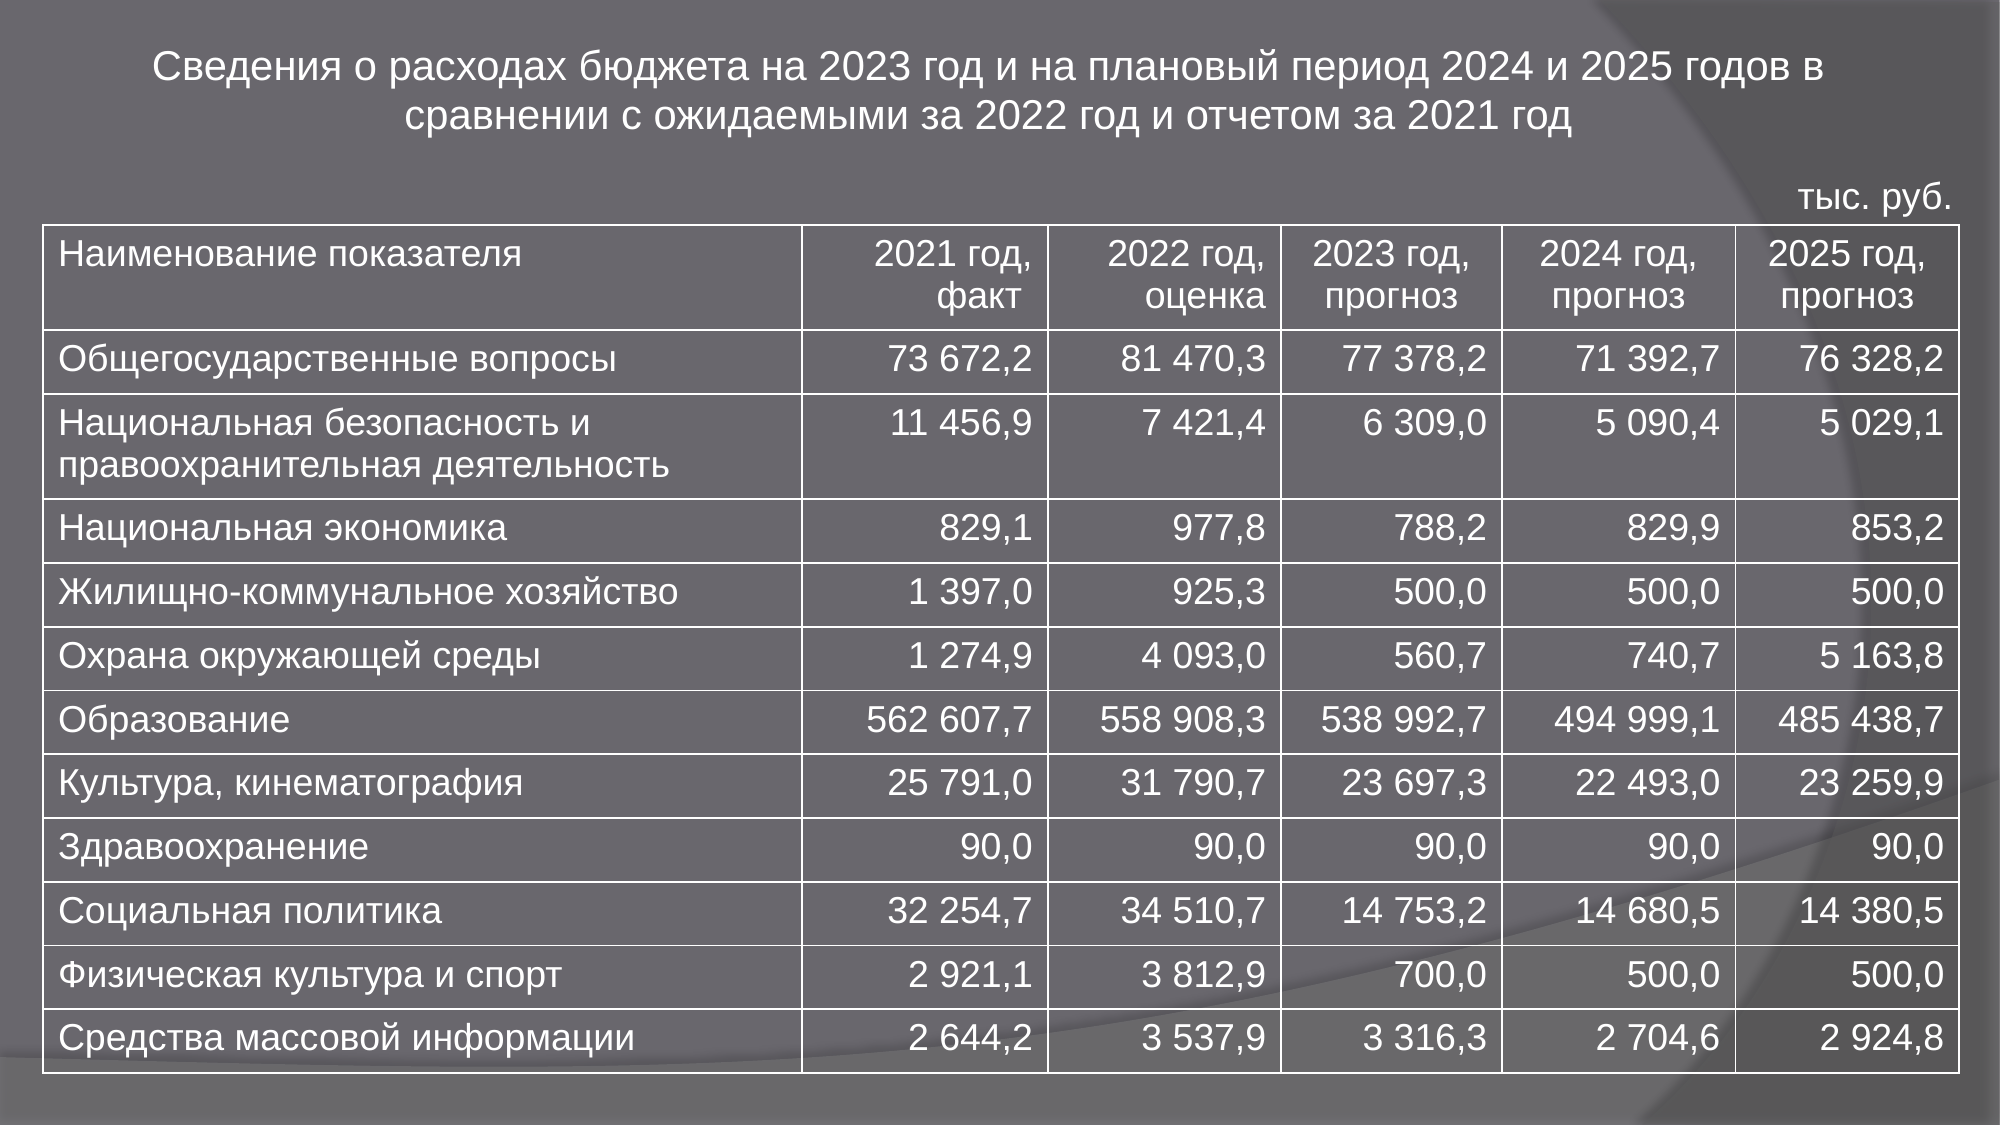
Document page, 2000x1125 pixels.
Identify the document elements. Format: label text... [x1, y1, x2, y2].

table_cell Средства массовой информации [44, 1010, 801, 1072]
table_cell 2 924,8 [1736, 1010, 1958, 1072]
table_header 2022 год, оценка [1049, 226, 1280, 329]
table_cell 90,0 [1049, 819, 1280, 881]
table_cell Образование [44, 691, 801, 753]
table_cell 494 999,1 [1503, 691, 1735, 753]
text_box тыс. руб. [1782, 164, 1969, 225]
table_cell 3 316,3 [1282, 1010, 1501, 1072]
table_cell 5 029,1 [1736, 395, 1958, 498]
table_cell Здравоохранение [44, 819, 801, 881]
table_cell 14 753,2 [1282, 883, 1501, 945]
table_cell Жилищно-коммунальное хозяйство [44, 564, 801, 626]
table_cell 73 672,2 [803, 331, 1047, 393]
table_cell 90,0 [1736, 819, 1958, 881]
table_header 2024 год, прогноз [1503, 226, 1735, 329]
table_cell 23 259,9 [1736, 755, 1958, 817]
table_cell 5 163,8 [1736, 628, 1958, 690]
table_cell 14 380,5 [1736, 883, 1958, 945]
table_cell 77 378,2 [1282, 331, 1501, 393]
table_cell 925,3 [1049, 564, 1280, 626]
table_cell 90,0 [1282, 819, 1501, 881]
table_cell 558 908,3 [1049, 691, 1280, 753]
table_cell Социальная политика [44, 883, 801, 945]
table_cell 90,0 [1503, 819, 1735, 881]
table_cell 1 274,9 [803, 628, 1047, 690]
table_cell 538 992,7 [1282, 691, 1501, 753]
table_cell 81 470,3 [1049, 331, 1280, 393]
table_cell 700,0 [1282, 946, 1501, 1008]
table_cell 562 607,7 [803, 691, 1047, 753]
table_cell 22 493,0 [1503, 755, 1735, 817]
table_cell 14 680,5 [1503, 883, 1735, 945]
text_box Сведения о расходах бюджета на 2023 год и на плановый период 2024 и 2025 годов в сравнении с ожидаемыми за 2022 год и отчетом за 2021 год [132, 30, 1845, 146]
table_cell 32 254,7 [803, 883, 1047, 945]
table_cell 788,2 [1282, 500, 1501, 562]
table_cell 23 697,3 [1282, 755, 1501, 817]
table_cell 34 510,7 [1049, 883, 1280, 945]
table_cell 11 456,9 [803, 395, 1047, 498]
table_cell 829,1 [803, 500, 1047, 562]
table_header 2025 год, прогноз [1736, 226, 1958, 329]
table_cell Общегосударственные вопросы [44, 331, 801, 393]
table_cell 25 791,0 [803, 755, 1047, 817]
table_cell 2 644,2 [803, 1010, 1047, 1072]
table_cell 5 090,4 [1503, 395, 1735, 498]
table_cell 740,7 [1503, 628, 1735, 690]
table_cell 977,8 [1049, 500, 1280, 562]
table_cell 6 309,0 [1282, 395, 1501, 498]
table_cell 500,0 [1736, 564, 1958, 626]
table_cell 500,0 [1503, 946, 1735, 1008]
table_cell 31 790,7 [1049, 755, 1280, 817]
table_cell 1 397,0 [803, 564, 1047, 626]
table_cell 829,9 [1503, 500, 1735, 562]
table_cell Физическая культура и спорт [44, 946, 801, 1008]
table_cell Охрана окружающей среды [44, 628, 801, 690]
table_cell 7 421,4 [1049, 395, 1280, 498]
table_cell 3 537,9 [1049, 1010, 1280, 1072]
table_header 2023 год, прогноз [1282, 226, 1501, 329]
table_cell 2 921,1 [803, 946, 1047, 1008]
table_cell Национальная экономика [44, 500, 801, 562]
table_header 2021 год, факт [803, 226, 1047, 329]
table_cell Национальная безопасность и правоохранительная деятельность [44, 395, 801, 498]
table_cell 90,0 [803, 819, 1047, 881]
table_cell 485 438,7 [1736, 691, 1958, 753]
table_cell 853,2 [1736, 500, 1958, 562]
table_cell 76 328,2 [1736, 331, 1958, 393]
table_cell 2 704,6 [1503, 1010, 1735, 1072]
table_cell 71 392,7 [1503, 331, 1735, 393]
table_cell 3 812,9 [1049, 946, 1280, 1008]
table_cell 500,0 [1736, 946, 1958, 1008]
table_cell 4 093,0 [1049, 628, 1280, 690]
table_cell 560,7 [1282, 628, 1501, 690]
table_cell 500,0 [1503, 564, 1735, 626]
table_header Наименование показателя [44, 226, 801, 329]
table_cell 500,0 [1282, 564, 1501, 626]
table_cell Культура, кинематография [44, 755, 801, 817]
